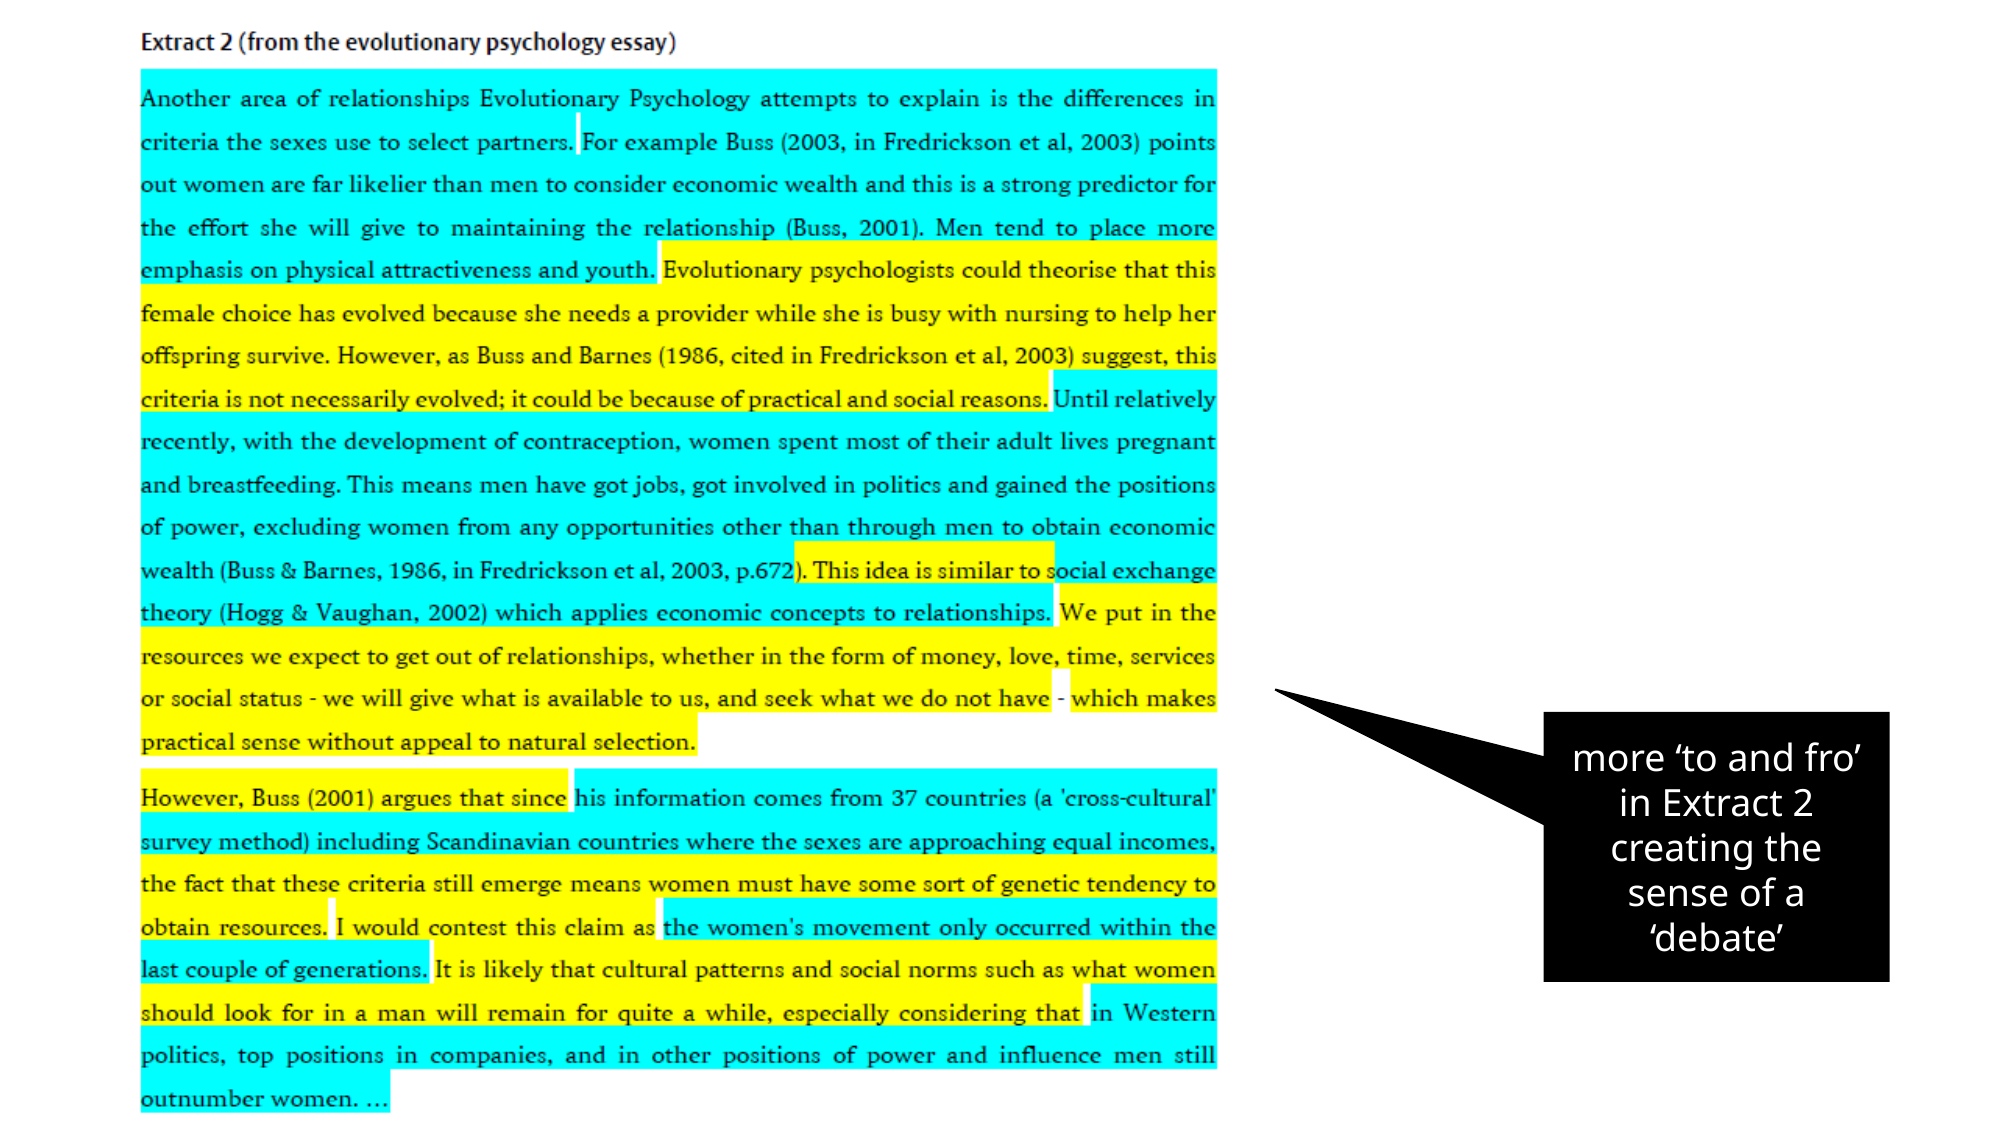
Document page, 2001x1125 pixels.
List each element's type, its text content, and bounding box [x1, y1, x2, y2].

text_box more ‘to and fro’ in Extract 2 creating the sense of a ‘debate’ [1274, 688, 1890, 982]
picture [138, 24, 1232, 1125]
